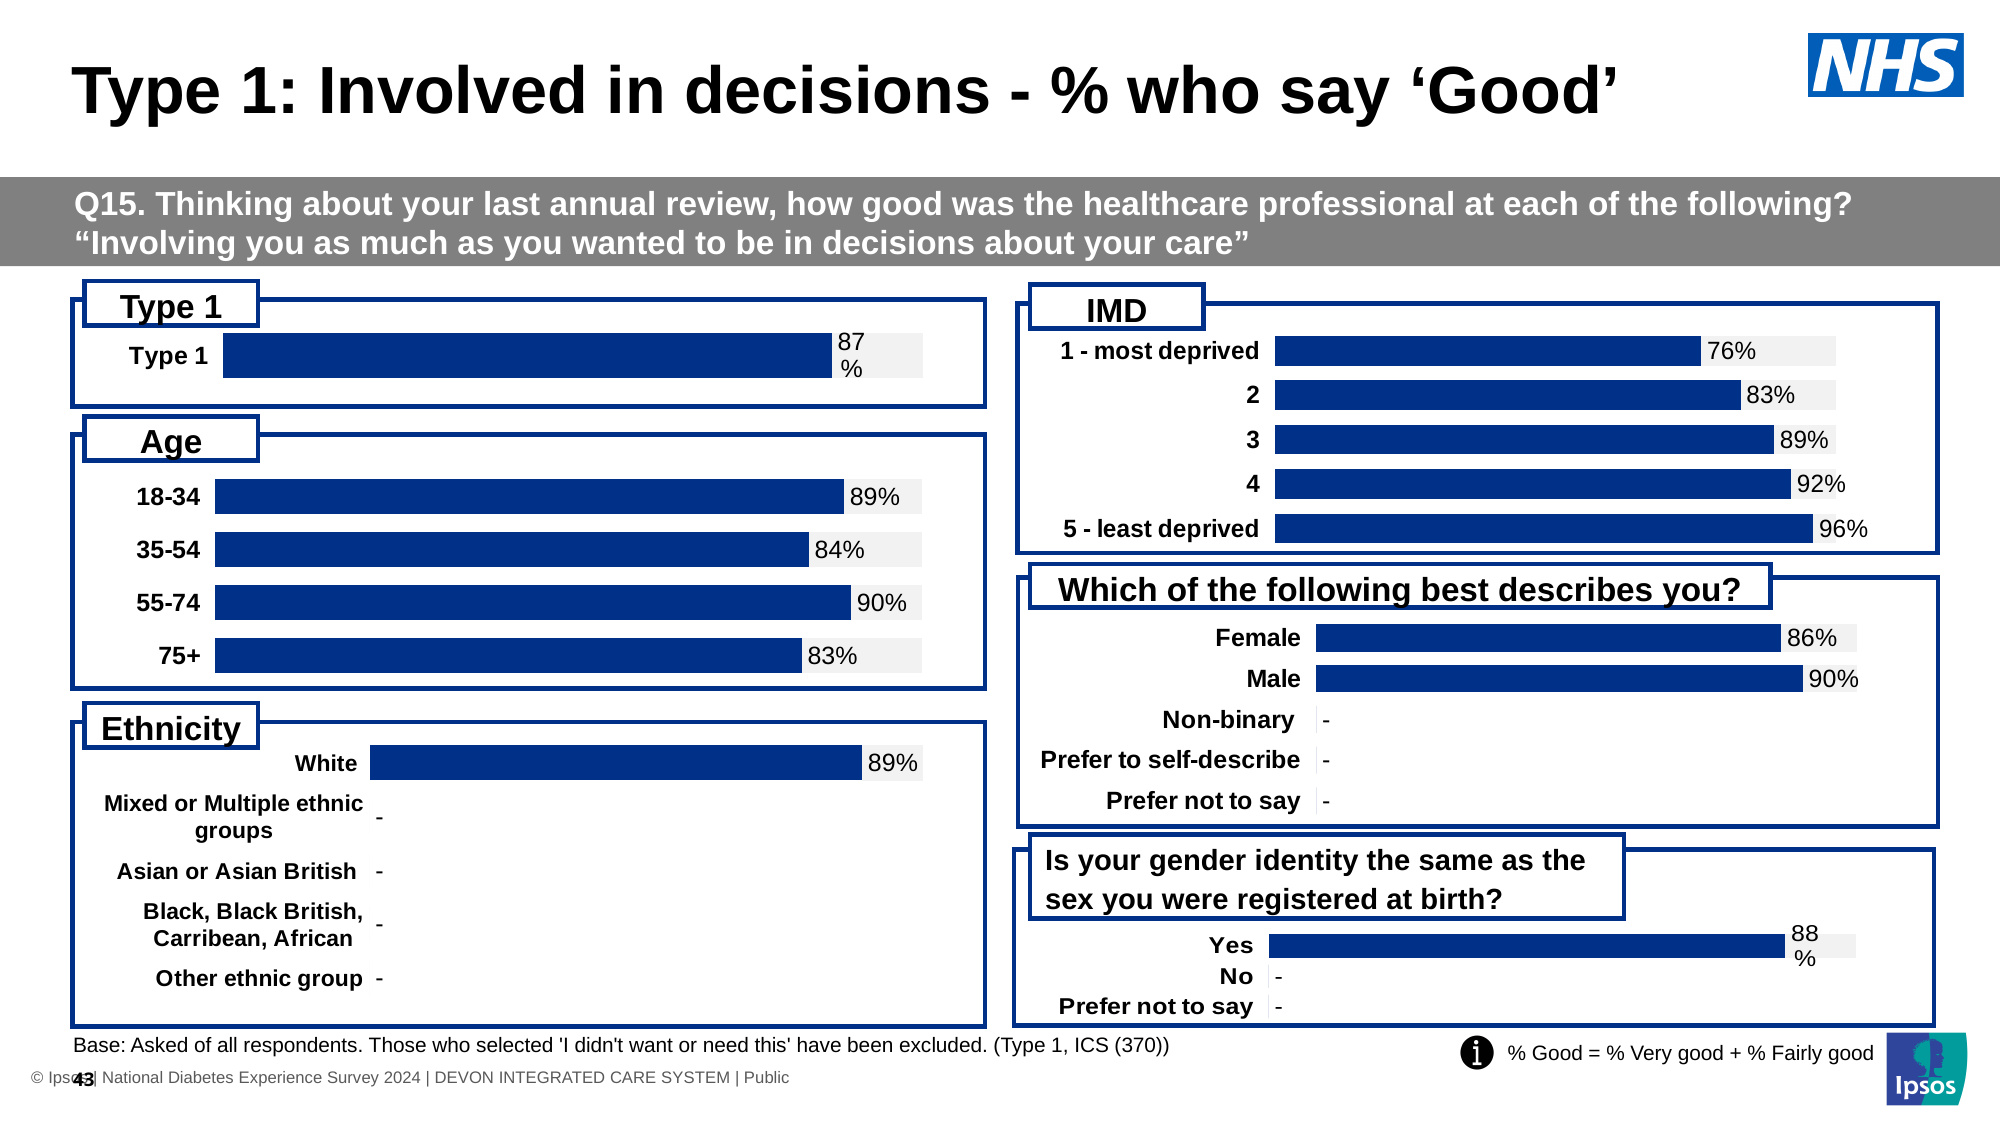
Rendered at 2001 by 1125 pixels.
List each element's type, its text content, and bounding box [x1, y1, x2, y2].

text_box Ethnicity [83, 702, 259, 735]
chart [115, 470, 924, 695]
text_box [1017, 576, 1939, 828]
chart [1025, 921, 1869, 1023]
text_box Q15. Thinking about your last annual review, how good was the healthcare professional at each of the following? “Involving you as much as you wanted to be in decisions about your care” [0, 177, 2000, 267]
text_box Type 1 [83, 280, 259, 326]
text_box IMD [1029, 283, 1205, 330]
text_box Which of the following best describes you? [1029, 563, 1772, 595]
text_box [1273, 1031, 1889, 1074]
text_box [72, 433, 986, 689]
text_box [1013, 848, 1935, 1026]
picture [1886, 1032, 1968, 1106]
text_box [72, 299, 90, 408]
title Type 1: Involved in decisions - % who say ‘Good’ [71, 32, 1809, 124]
text_box [1017, 303, 1939, 554]
text_box 43 [58, 1059, 116, 1120]
picture [1807, 33, 1964, 97]
text_box Age [83, 415, 259, 462]
chart [90, 296, 986, 428]
chart [1041, 328, 1869, 553]
chart [1023, 595, 1933, 827]
chart [67, 735, 924, 1006]
text_box Is your gender identity the same as the sex you were registered at birth? [1029, 834, 1625, 919]
text_box [72, 721, 986, 1027]
text_box Base: Asked of all respondents. Those who selected 'I didn't want or need this' have been excluded. (Type 1, ICS (370)) [73, 1031, 1273, 1057]
